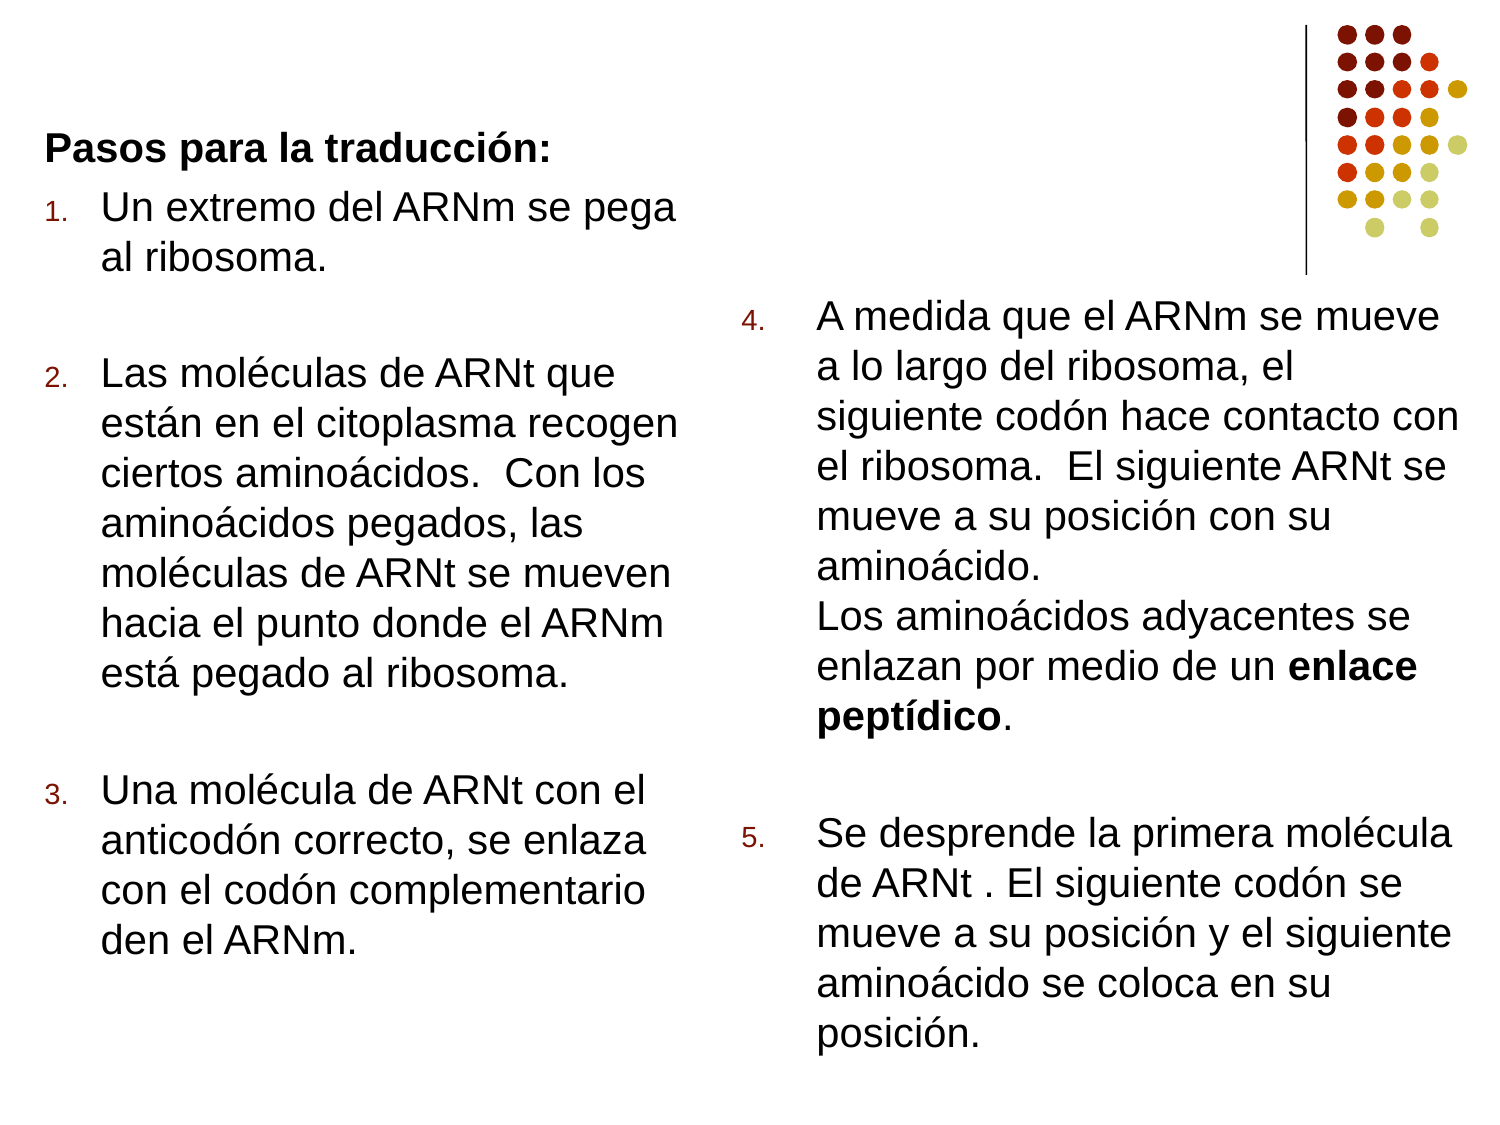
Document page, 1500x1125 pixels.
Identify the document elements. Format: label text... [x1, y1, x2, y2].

list A medida que el ARNm se mueve a lo largo del ribosoma, el siguiente codón hace contacto con el ribosoma. El siguiente ARNt se mueve a su posición con su aminoácido. Los aminoácidos adyacentes se enlazan por medio de un enlace peptídico. Se desprende la primera molécula de ARNt . El siguiente codón se mueve a su posición y el siguiente aminoácido se coloca en su posición. [726, 281, 1477, 1091]
list Pasos para la traducción: Un extremo del ARNm se pega al ribosoma. Las moléculas de ARNt que están en el citoplasma recogen ciertos aminoácidos. Con los aminoácidos pegados, las moléculas de ARNt se mueven hacia el punto donde el ARNm está pegado al ribosoma. Una molécula de ARNt con el anticodón correcto, se enlaza con el codón complementario den el ARNm. [29, 113, 721, 1008]
